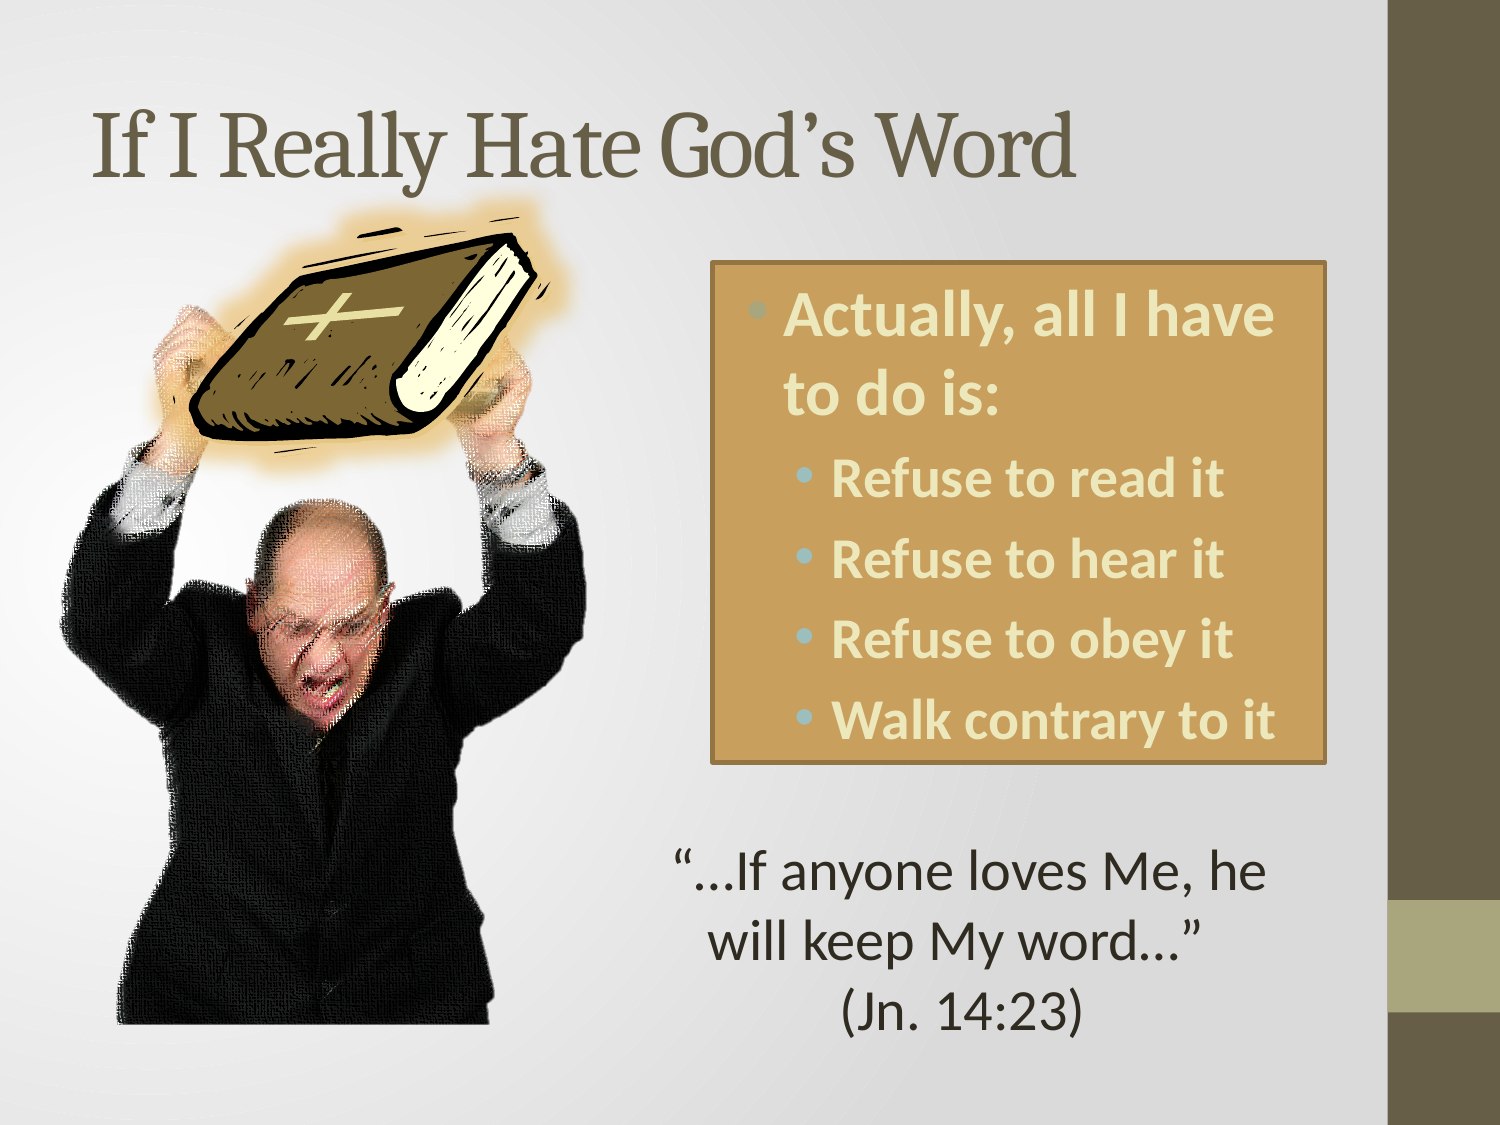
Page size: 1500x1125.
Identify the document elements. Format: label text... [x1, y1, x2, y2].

picture [49, 211, 593, 1026]
text_box “…If anyone loves Me, he will keep My word…” (Jn. 14:23) [612, 825, 1313, 1050]
picture [811, 342, 1188, 719]
list Actually, all I have to do is: Refuse to read it Refuse to hear it Refuse to obey it Walk contrary to it [710, 260, 1327, 765]
title If I Really Hate God’s Word [75, 45, 1325, 233]
